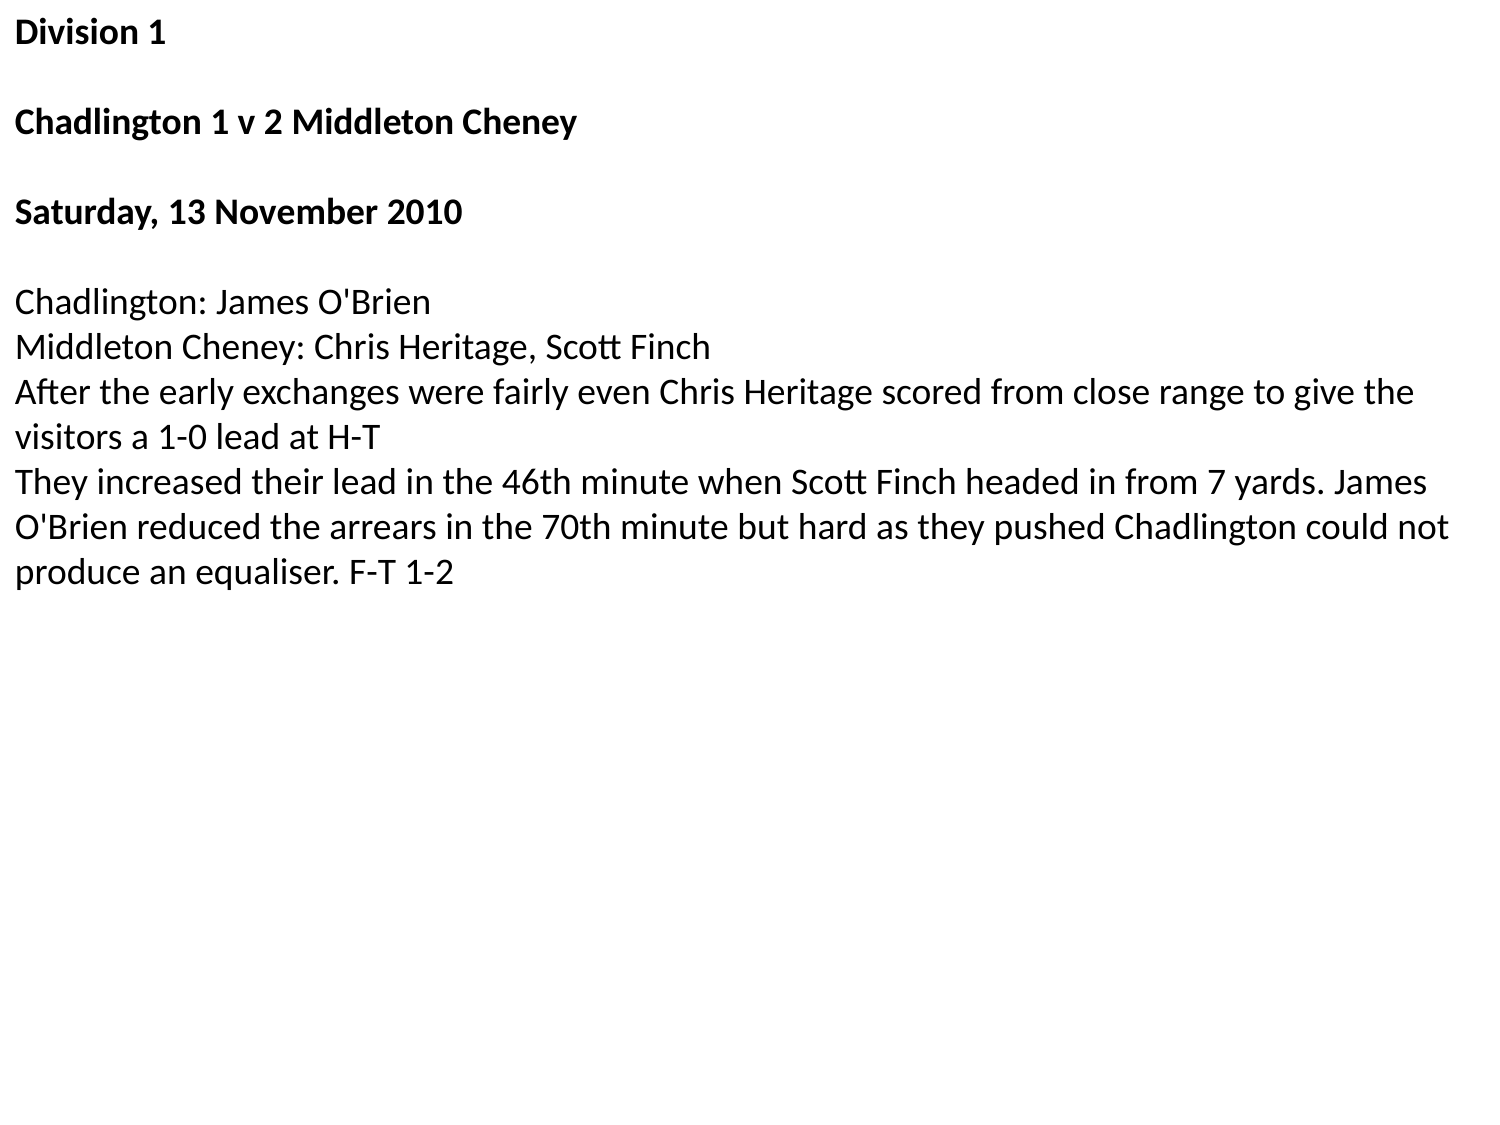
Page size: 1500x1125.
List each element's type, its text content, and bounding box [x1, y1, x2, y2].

text_box Division 1 Chadlington 1 v 2 Middleton Cheney Saturday, 13 November 2010 Chadlington: James O'Brien Middleton Cheney: Chris Heritage, Scott Finch After the early exchanges were fairly even Chris Heritage scored from close range to give the visitors a 1-0 lead at H-T They increased their lead in the 46th minute when Scott Finch headed in from 7 yards. James O'Brien reduced the arrears in the 70th minute but hard as they pushed Chadlington could not produce an equaliser. F-T 1-2 [0, 0, 1500, 600]
